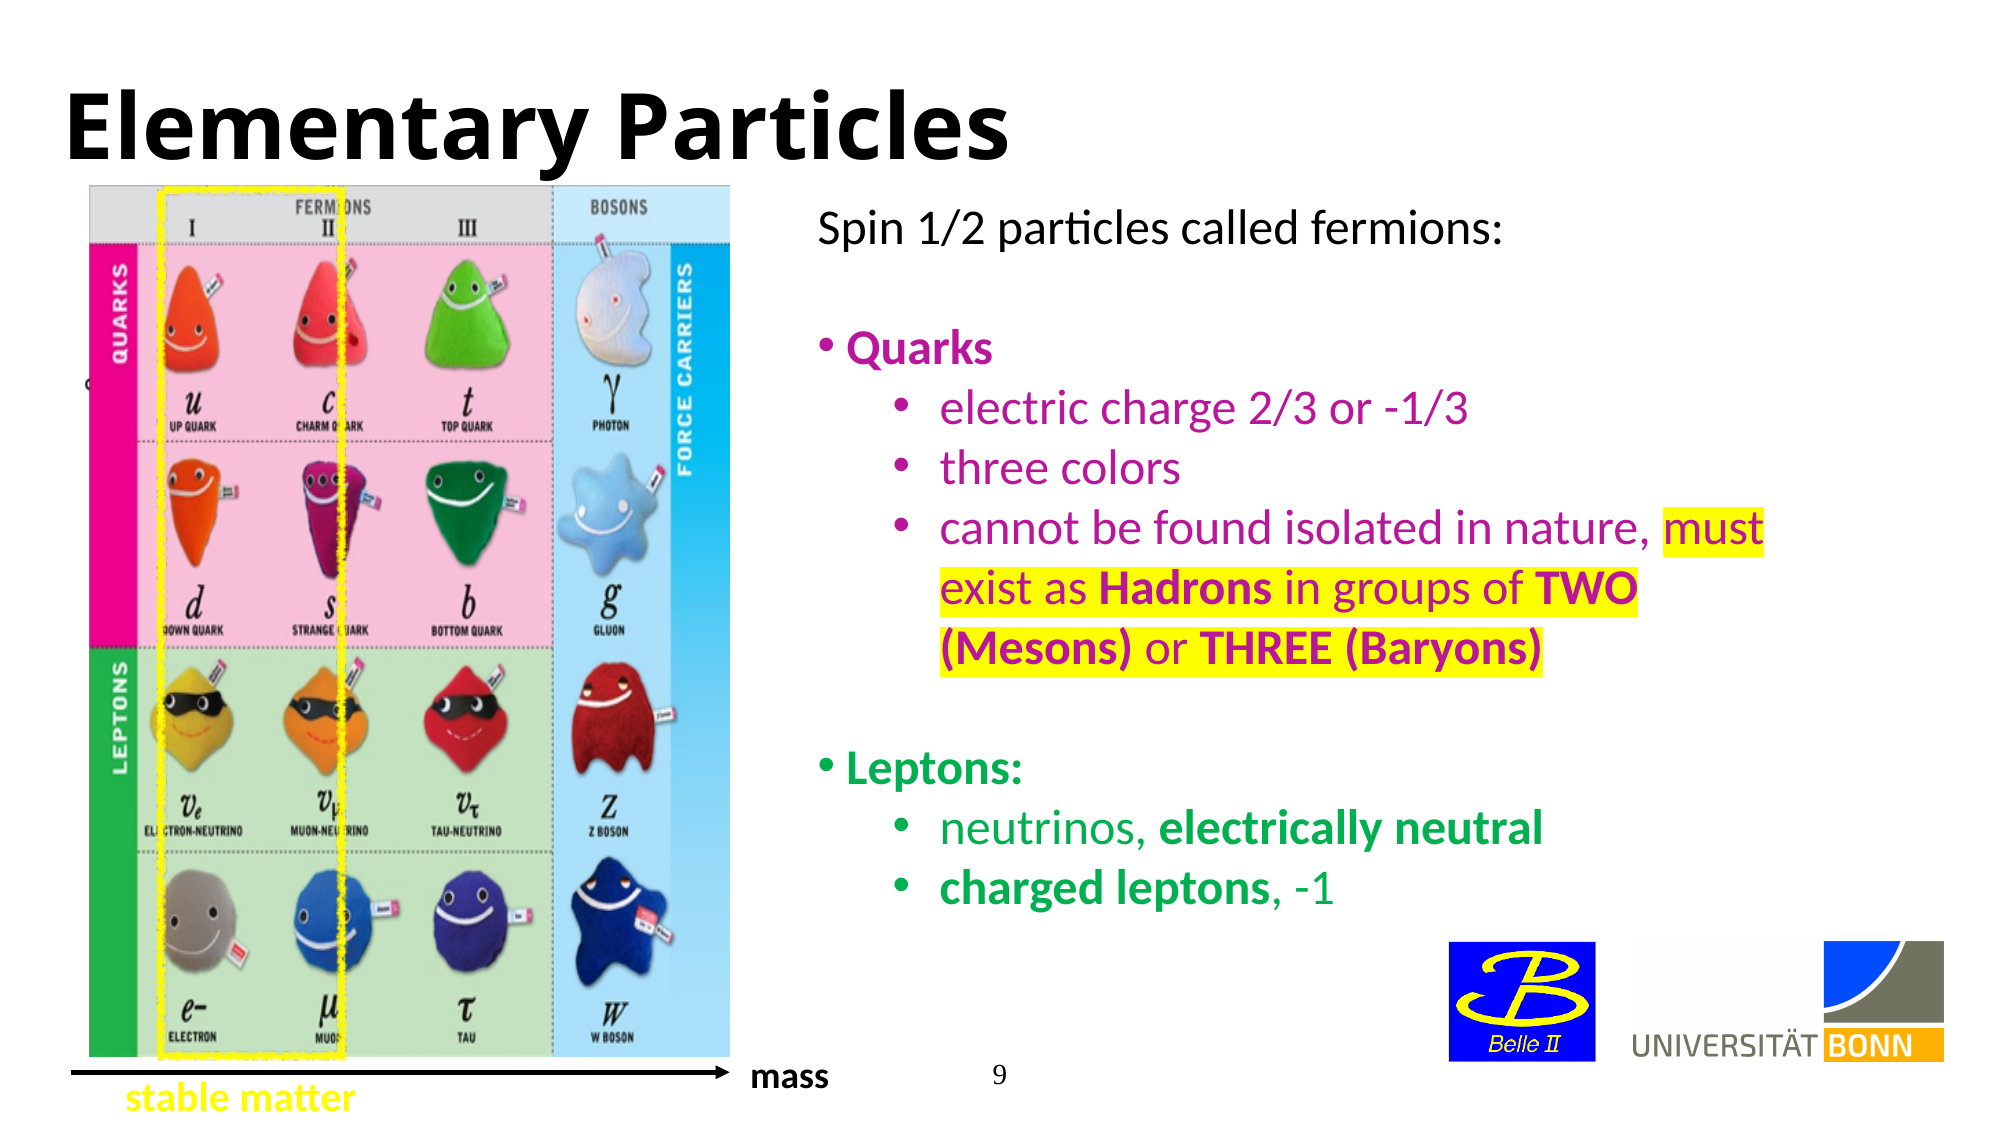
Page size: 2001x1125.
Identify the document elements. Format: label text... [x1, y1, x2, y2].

picture [1633, 941, 1944, 1062]
text_box stable matter [117, 1061, 405, 1072]
text_box Elementary Particles [47, 20, 1773, 239]
picture [1447, 941, 1596, 1062]
footer 9 [662, 1042, 1338, 1103]
text_box Spin 1/2 particles called fermions: Quarks electric charge 2/3 or -1/3 three colors cannot be found isolated in nature, must exist as Hadrons in groups of TWO (Mesons) or THREE (Baryons) Leptons: neutrinos, electrically neutral charged leptons, -1 [802, 187, 1804, 923]
text_box stable matter [117, 1073, 405, 1125]
picture [70, 185, 746, 1062]
